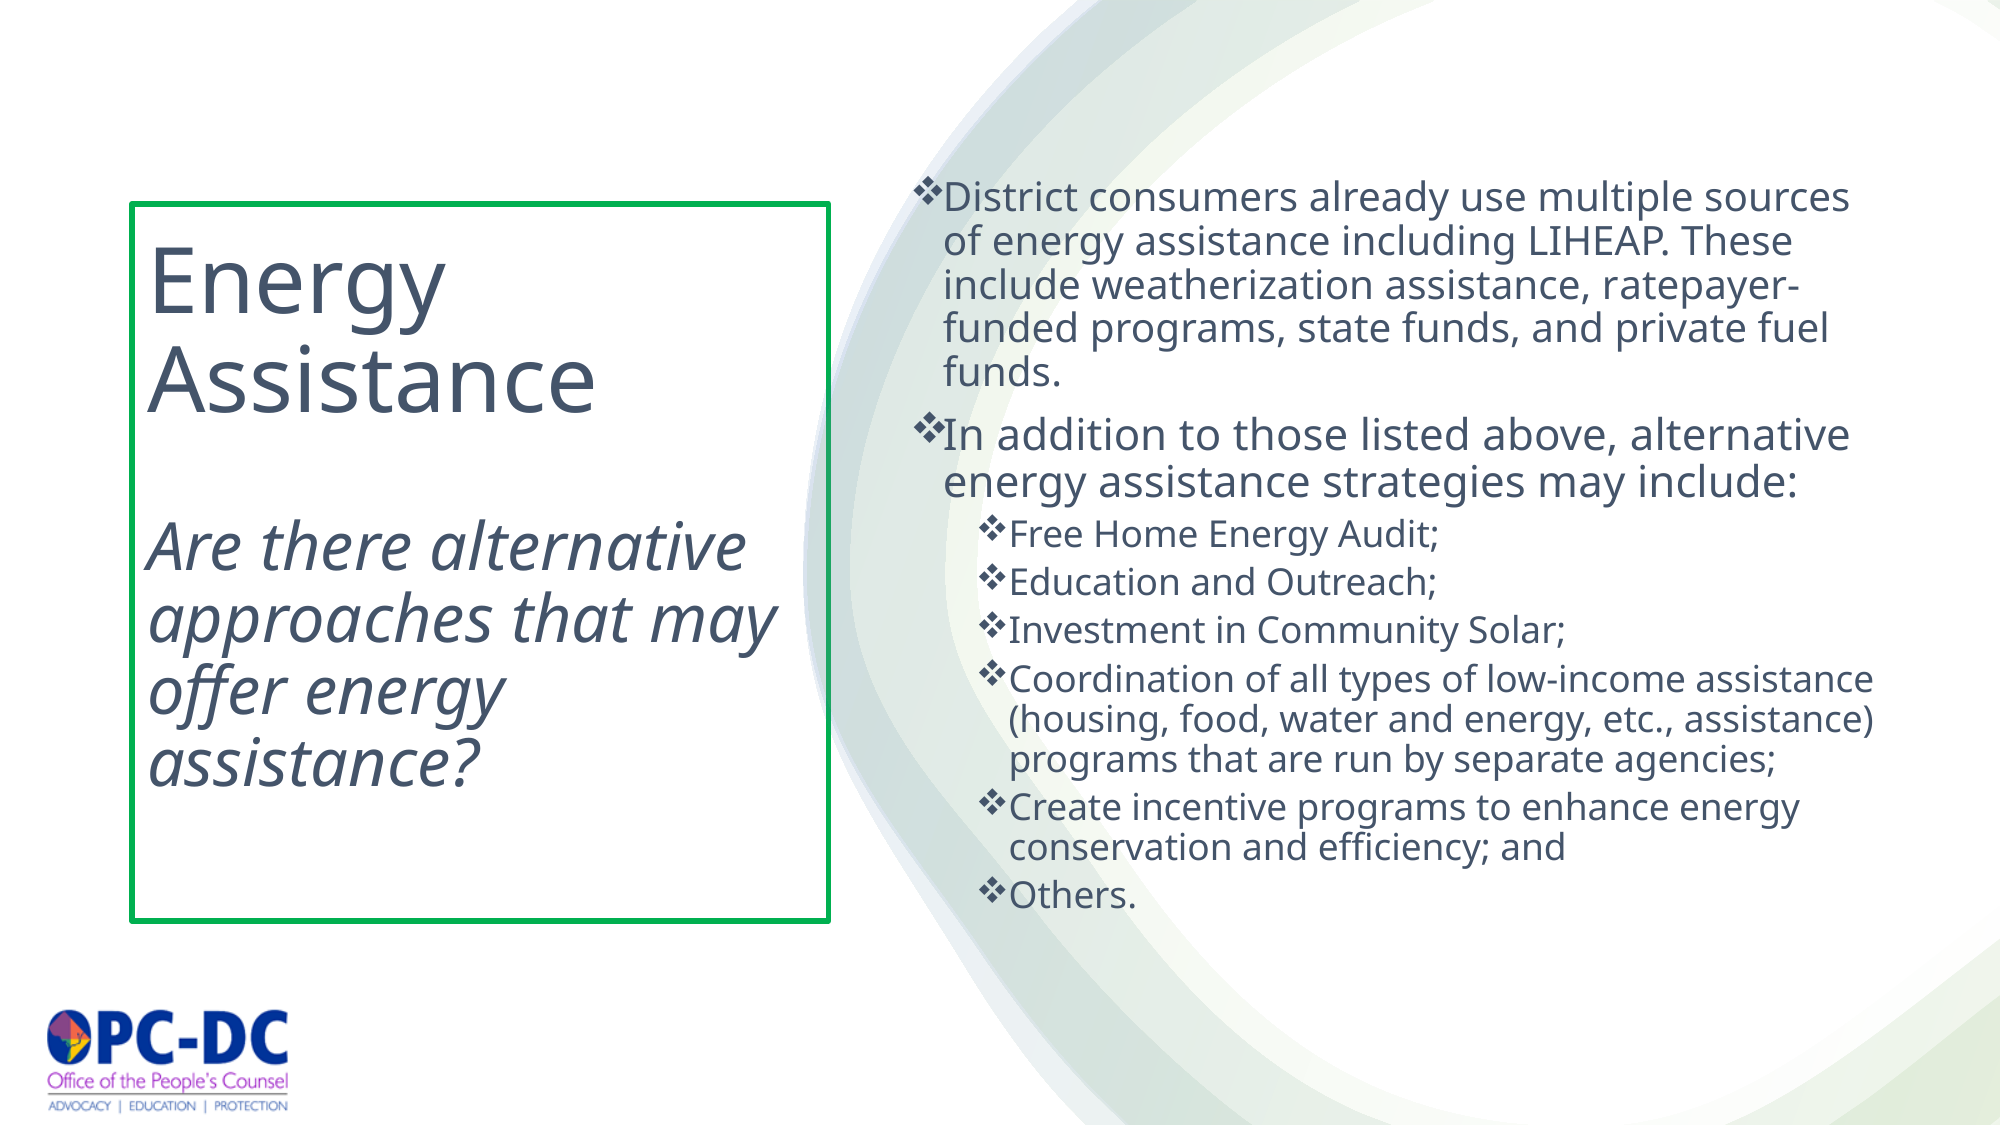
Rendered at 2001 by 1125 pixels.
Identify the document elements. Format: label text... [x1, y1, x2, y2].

text_box [0, 0, 803, 1125]
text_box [803, 0, 2000, 1125]
title Energy Assistance Are there alternative approaches that may offer energy assistance? [131, 203, 803, 922]
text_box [41, 1002, 299, 1121]
